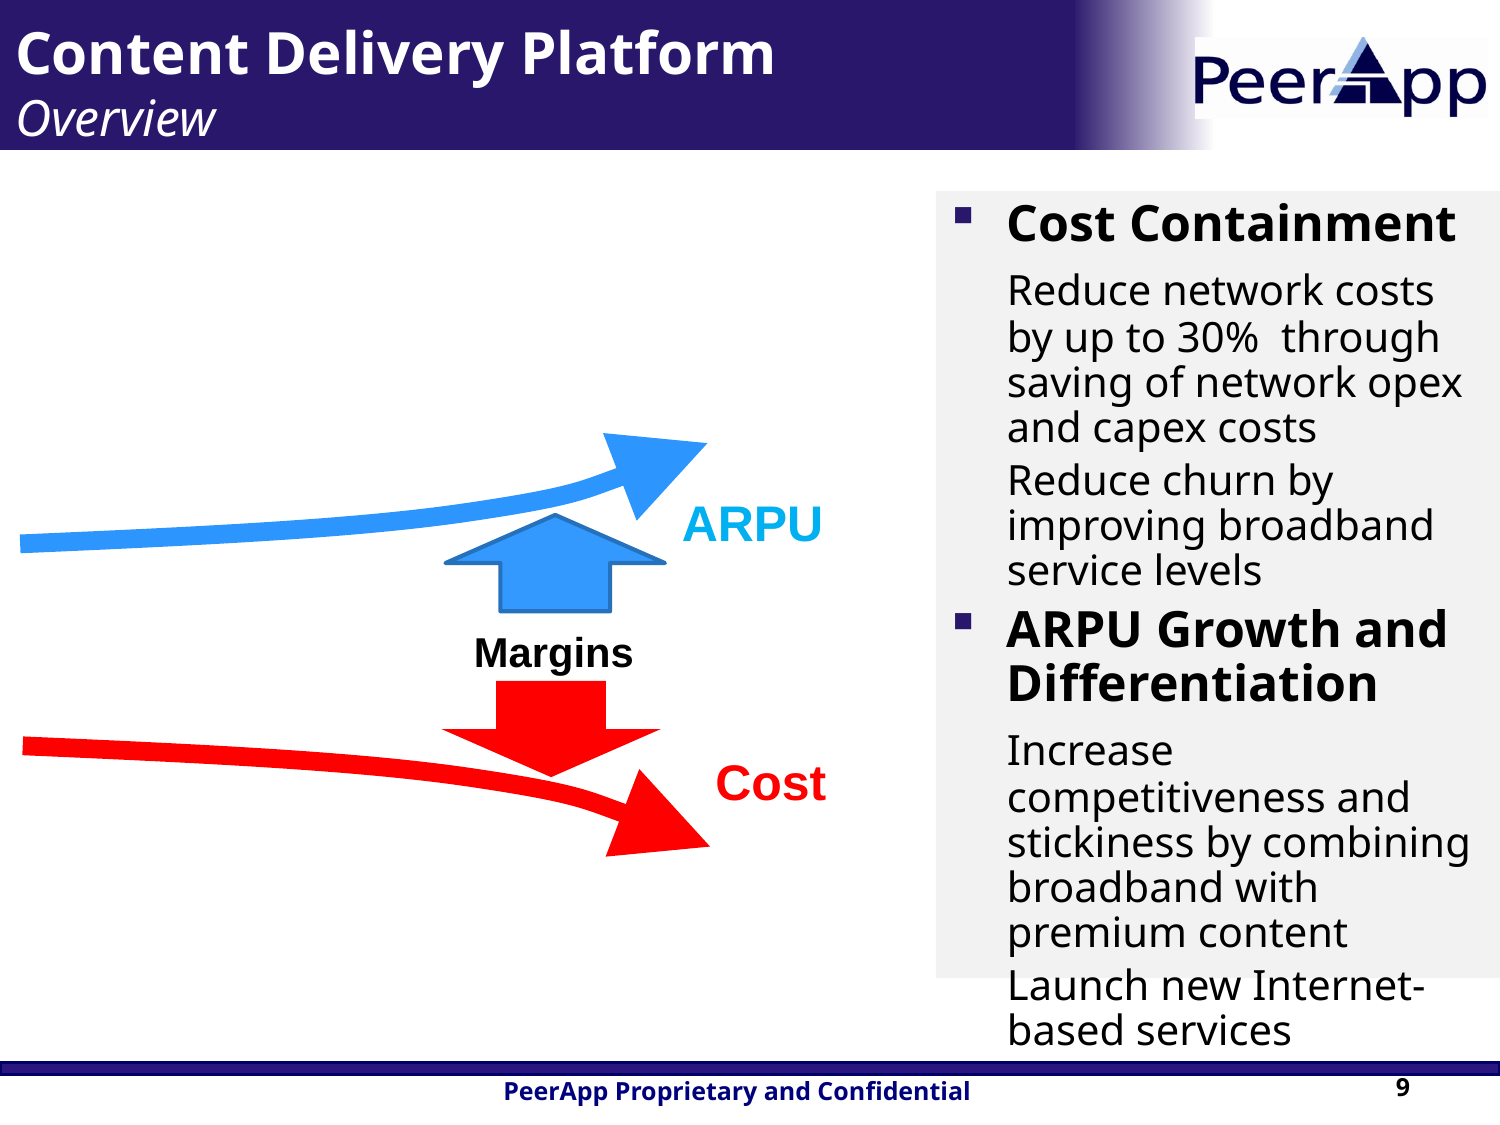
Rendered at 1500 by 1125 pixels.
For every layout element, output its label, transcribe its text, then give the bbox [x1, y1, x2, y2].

text_box Cost Containment Reduce network costs by up to 30% through saving of network opex and capex costs Reduce churn by improving broadband service levels ARPU Growth and Differentiation Increase competitiveness and stickiness by combining broadband with premium content Launch new Internet-based services [935, 191, 1500, 979]
text_box ARPU [667, 483, 874, 559]
text_box Margins [459, 618, 666, 684]
text_box [22, 745, 711, 849]
title Content Delivery Platform Overview [0, 37, 1063, 126]
picture [1195, 37, 1488, 119]
text_box [439, 684, 663, 780]
text_box [443, 513, 667, 614]
text_box [20, 441, 708, 545]
text_box Cost [700, 743, 865, 818]
slide_number 9 [1274, 1062, 1426, 1113]
footer PeerApp Proprietary and Confidential [449, 1037, 1026, 1113]
